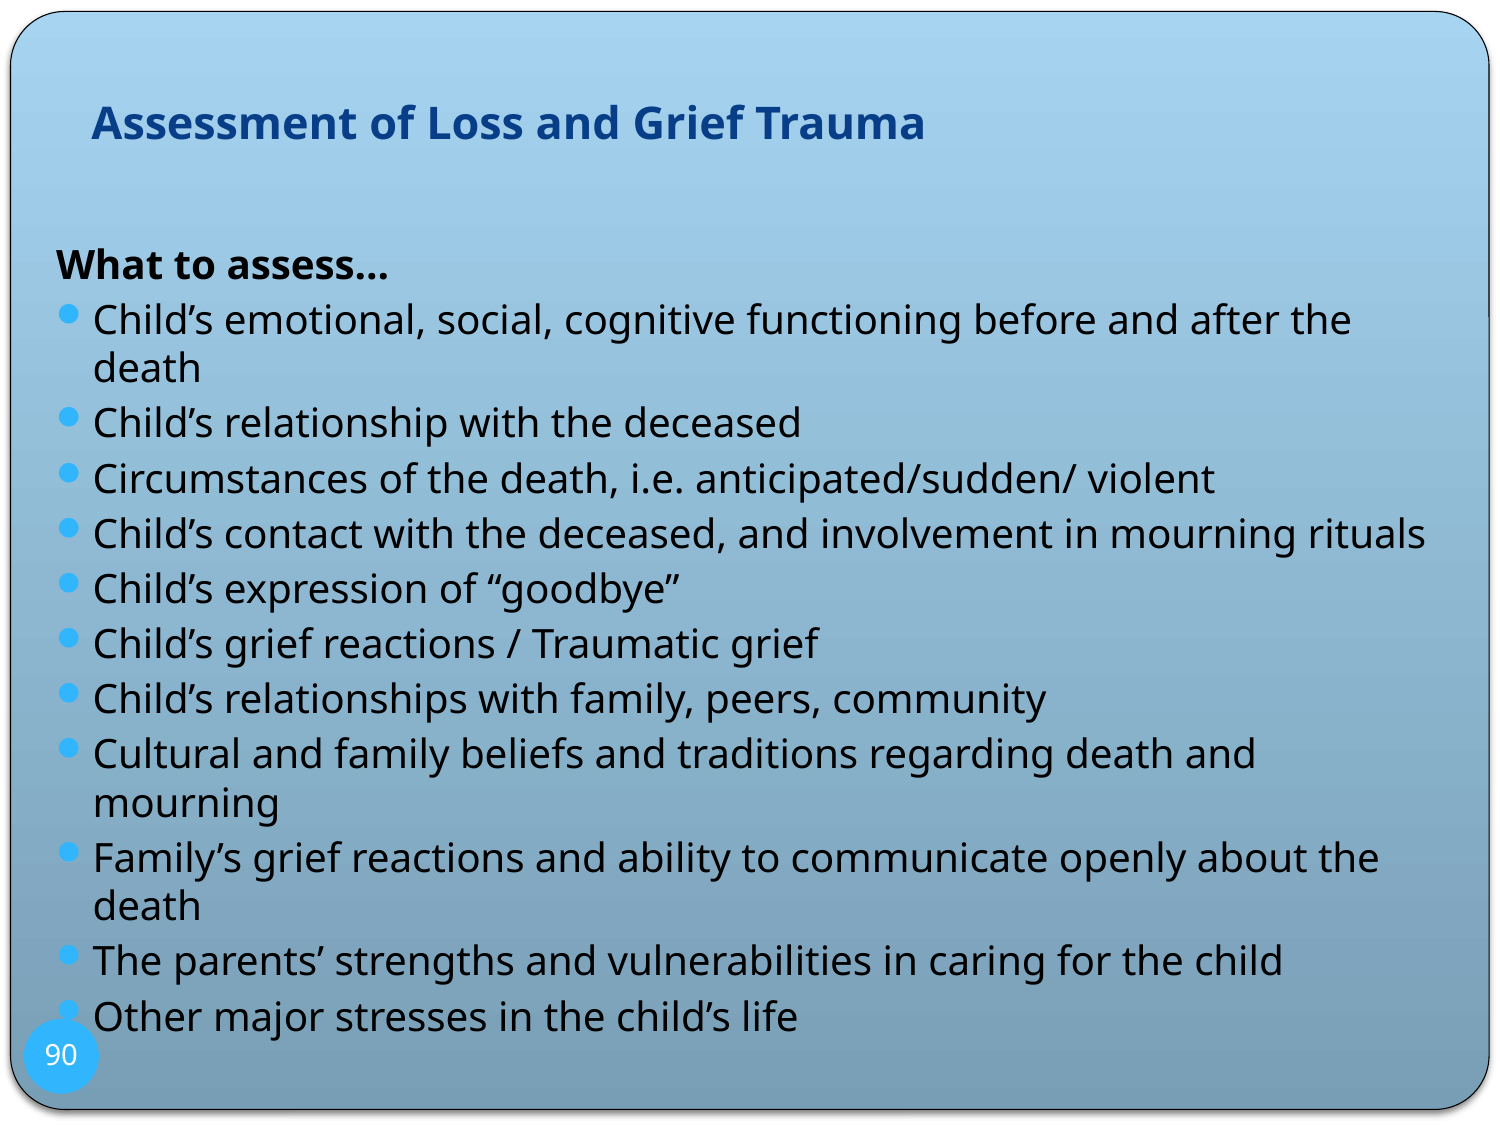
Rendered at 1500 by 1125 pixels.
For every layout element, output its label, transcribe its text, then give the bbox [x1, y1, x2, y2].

list What to assess… Child’s emotional, social, cognitive functioning before and after the death Child’s relationship with the deceased Circumstances of the death, i.e. anticipated/sudden/ violent Child’s contact with the deceased, and involvement in mourning rituals Child’s expression of “goodbye” Child’s grief reactions / Traumatic grief Child’s relationships with family, peers, community Cultural and family beliefs and traditions regarding death and mourning Family’s grief reactions and ability to communicate openly about the death The parents’ strengths and vulnerabilities in caring for the child Other major stresses in the child’s life [41, 231, 1459, 1071]
title Assessment of Loss and Grief Trauma [76, 30, 1427, 218]
slide_number 90 [23, 1018, 99, 1094]
